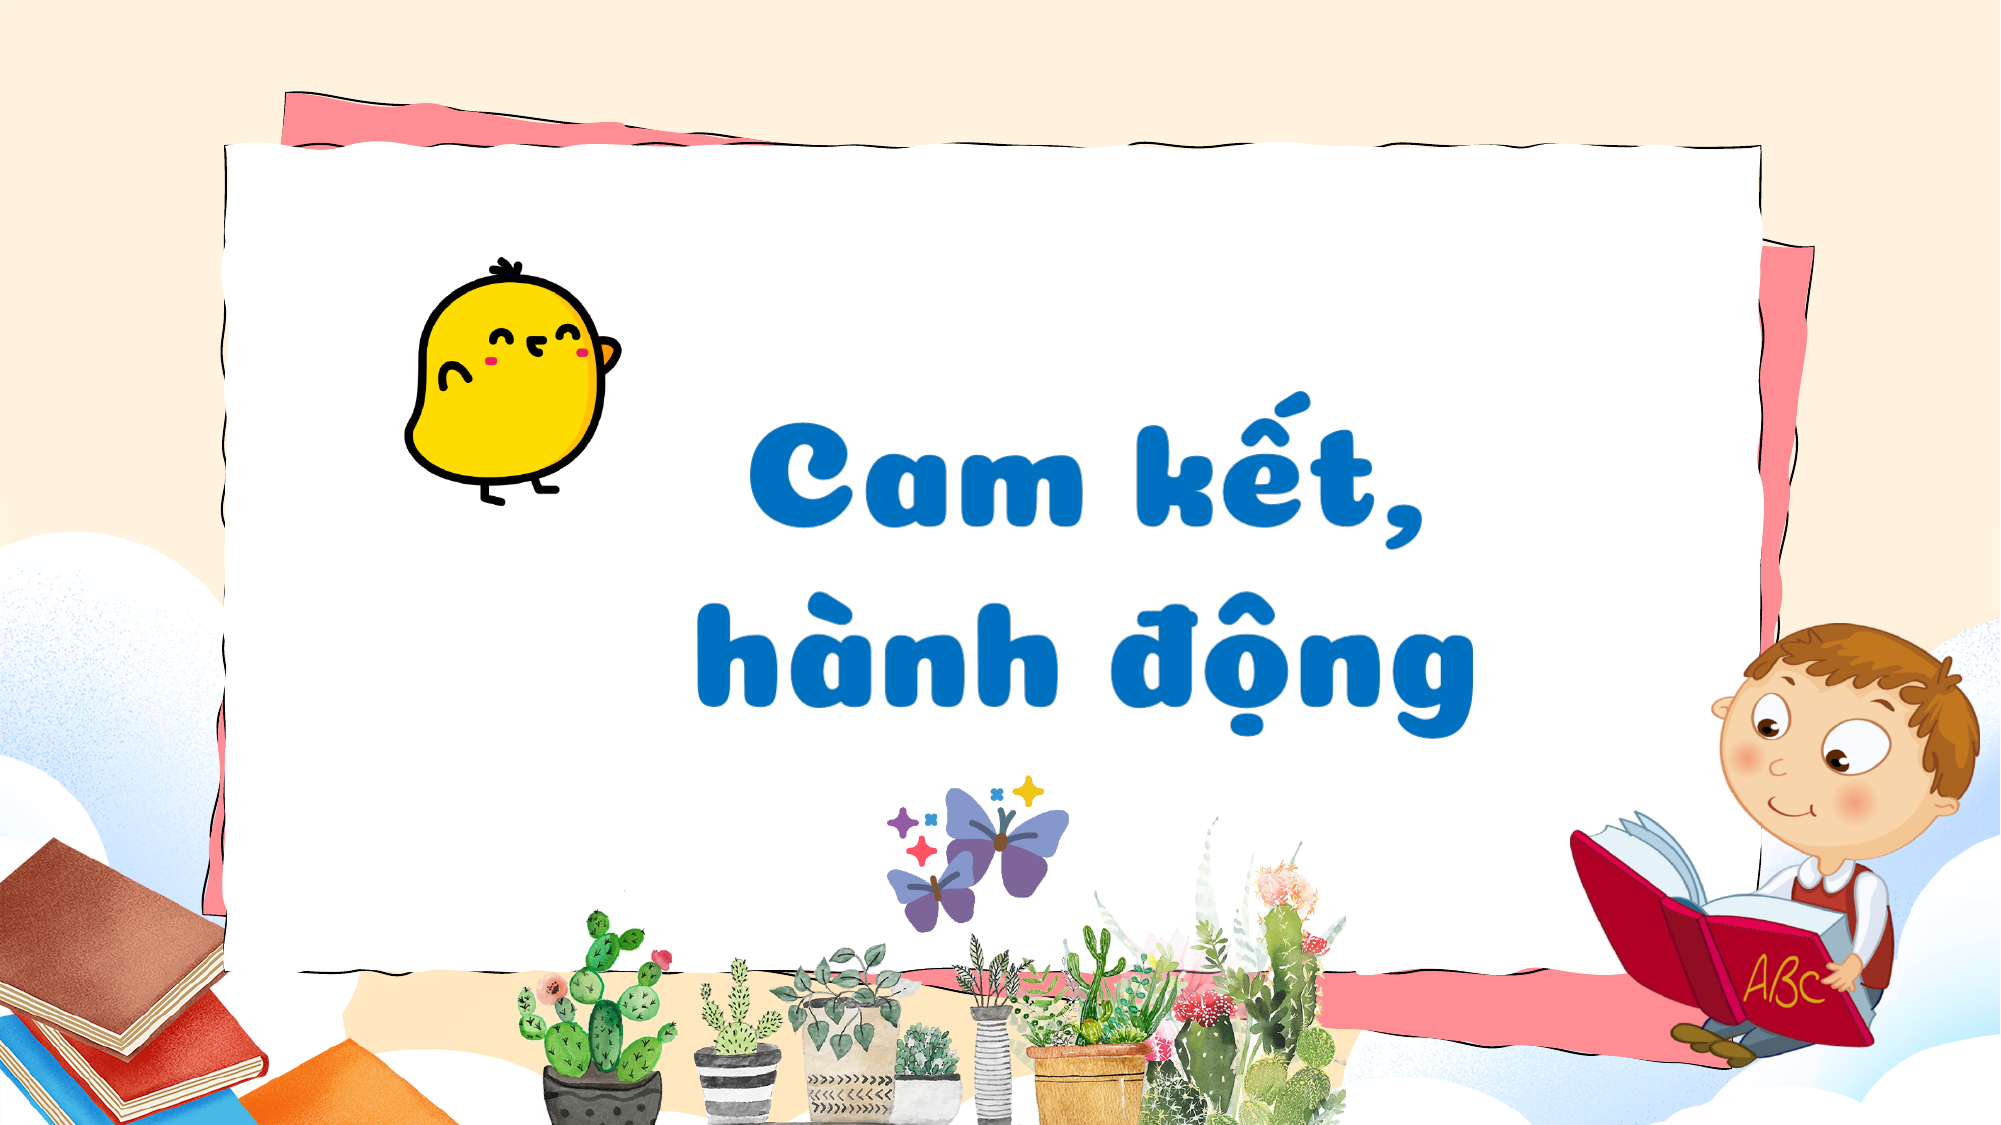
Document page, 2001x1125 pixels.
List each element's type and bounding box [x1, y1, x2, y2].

picture [0, 0, 2000, 1125]
text_box [225, 145, 1777, 994]
